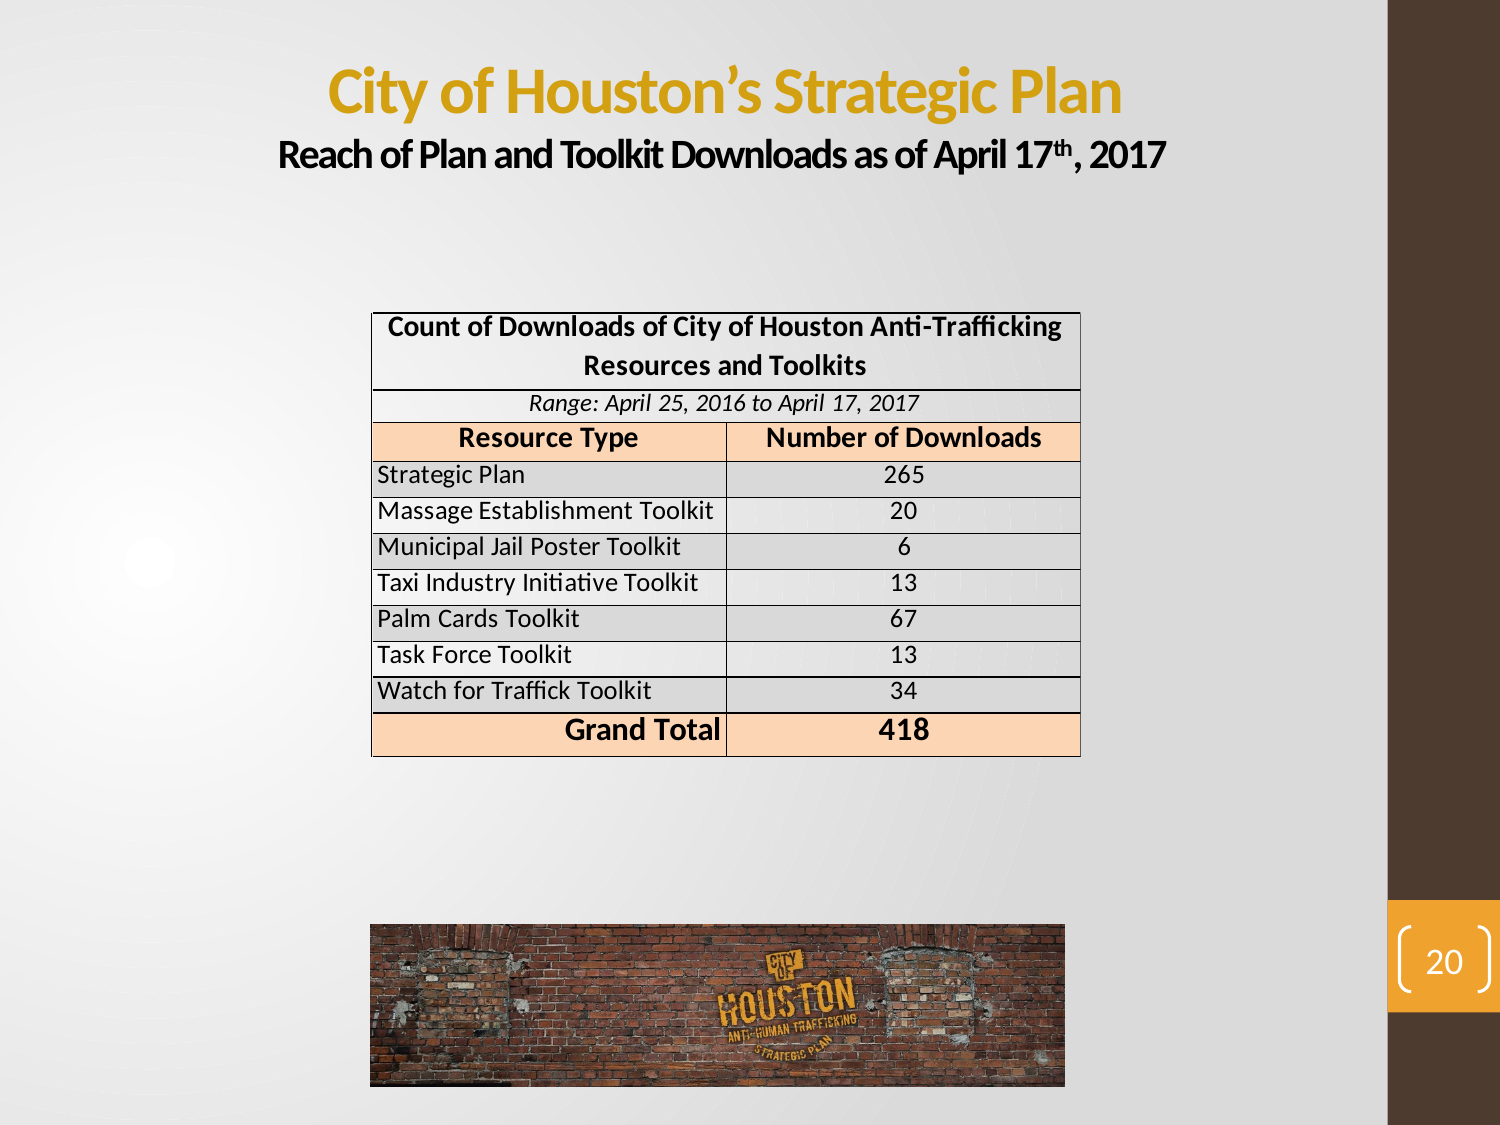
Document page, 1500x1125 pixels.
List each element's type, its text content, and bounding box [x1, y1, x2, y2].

text_box City of Houston’s Strategic Plan Reach of Plan and Toolkit Downloads as of April 17th, 2017 [101, 12, 1352, 213]
picture [370, 311, 1083, 759]
picture [370, 924, 1066, 1087]
slide_number 20 [1397, 925, 1492, 994]
